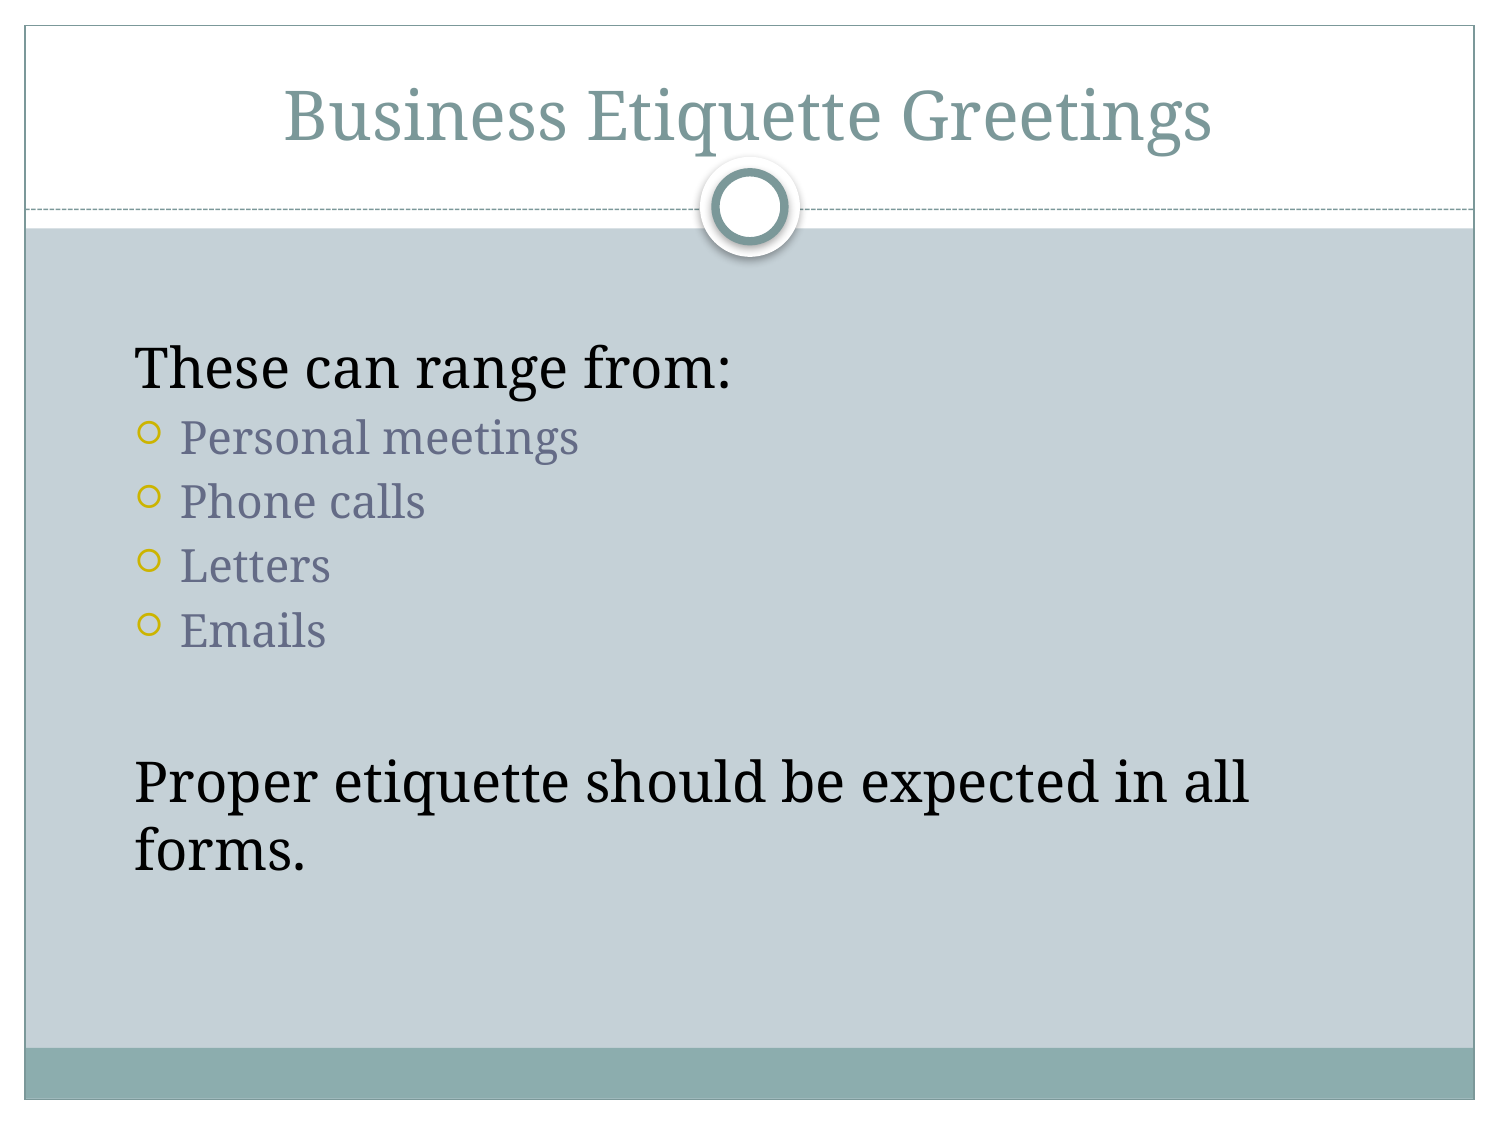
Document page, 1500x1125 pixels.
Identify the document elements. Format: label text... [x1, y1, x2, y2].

title Business Etiquette Greetings [49, 37, 1450, 162]
list These can range from: Personal meetings Phone calls Letters Emails Proper etiquette should be expected in all forms. [75, 324, 1425, 1075]
